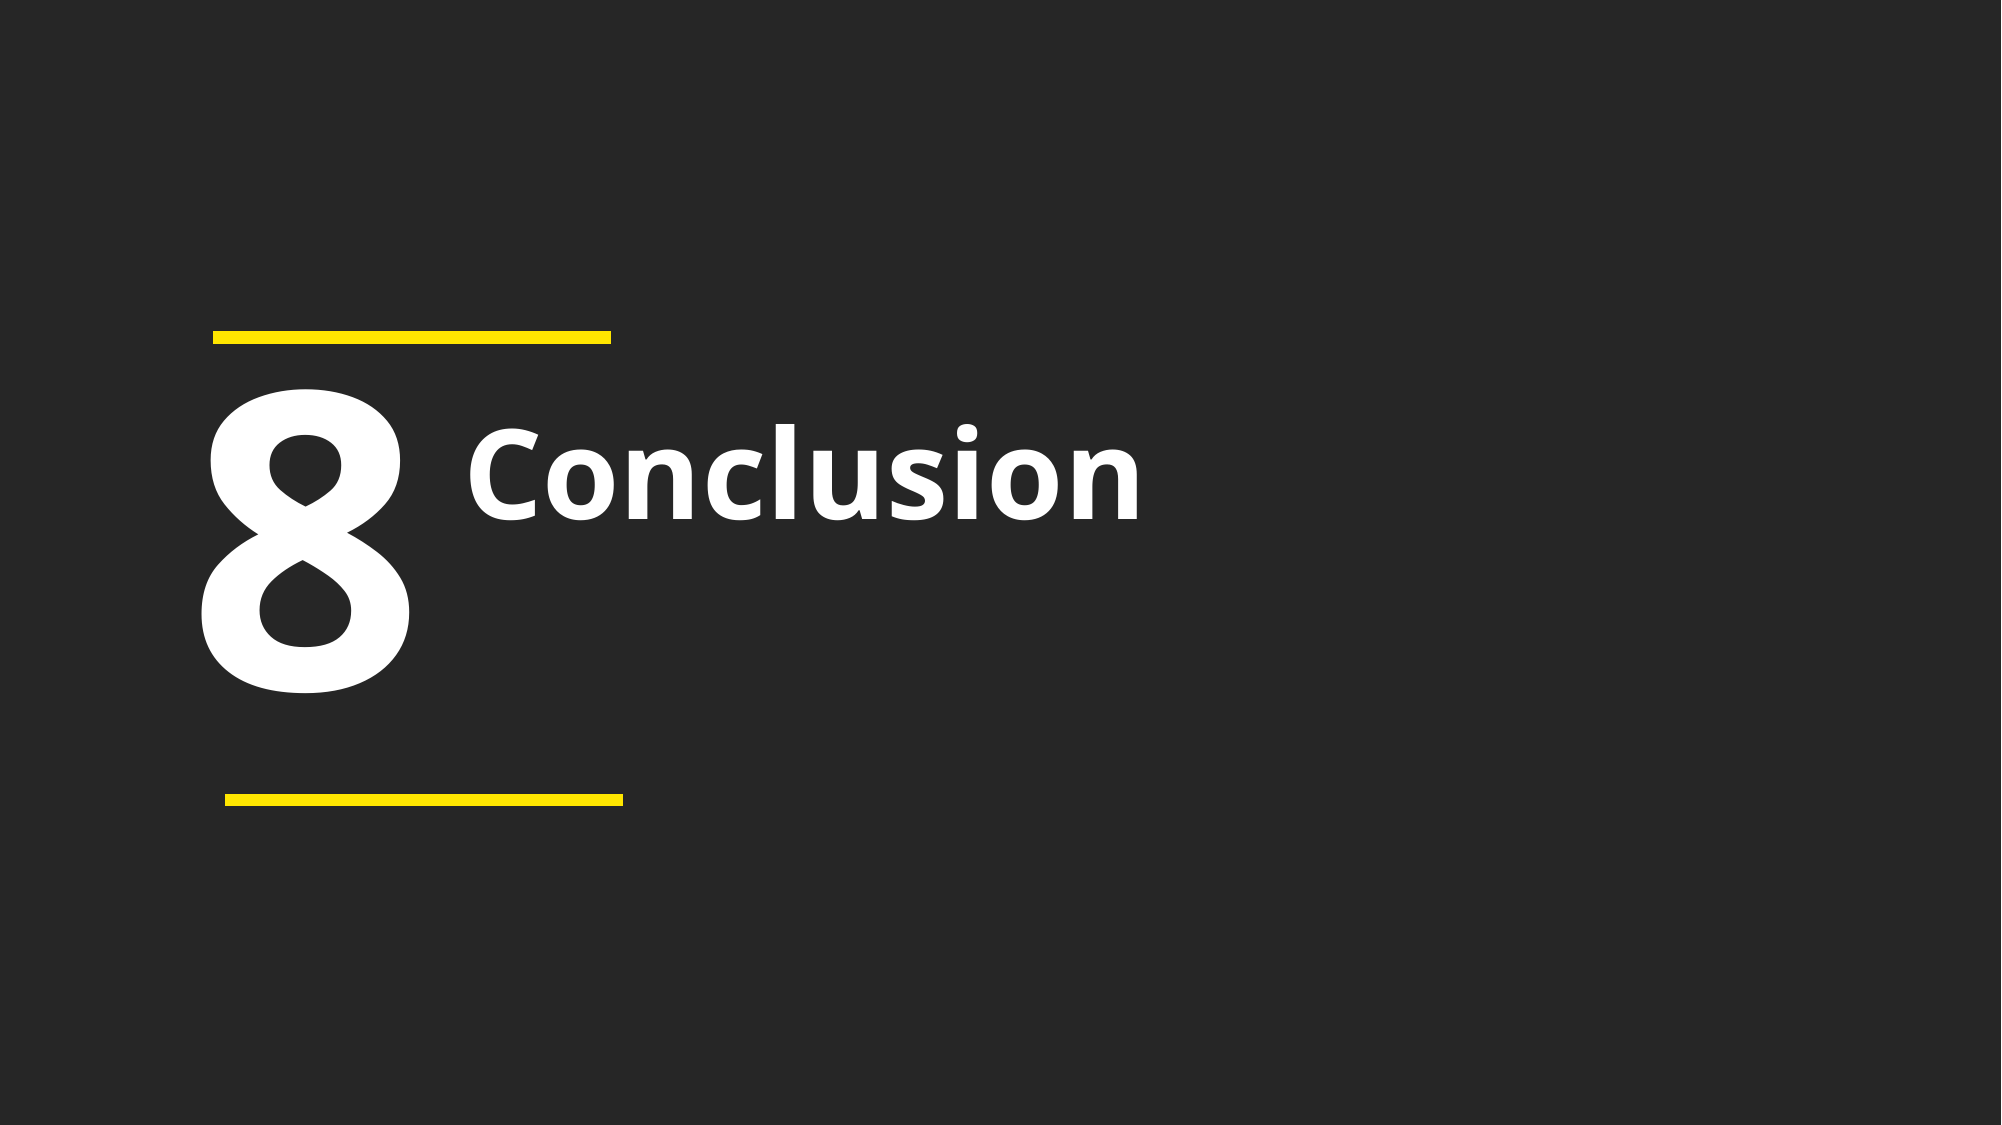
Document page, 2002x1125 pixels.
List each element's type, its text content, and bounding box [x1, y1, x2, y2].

text_box Conclusion [448, 416, 1566, 598]
text_box [0, 0, 2001, 1125]
text_box 8 [187, 274, 426, 773]
